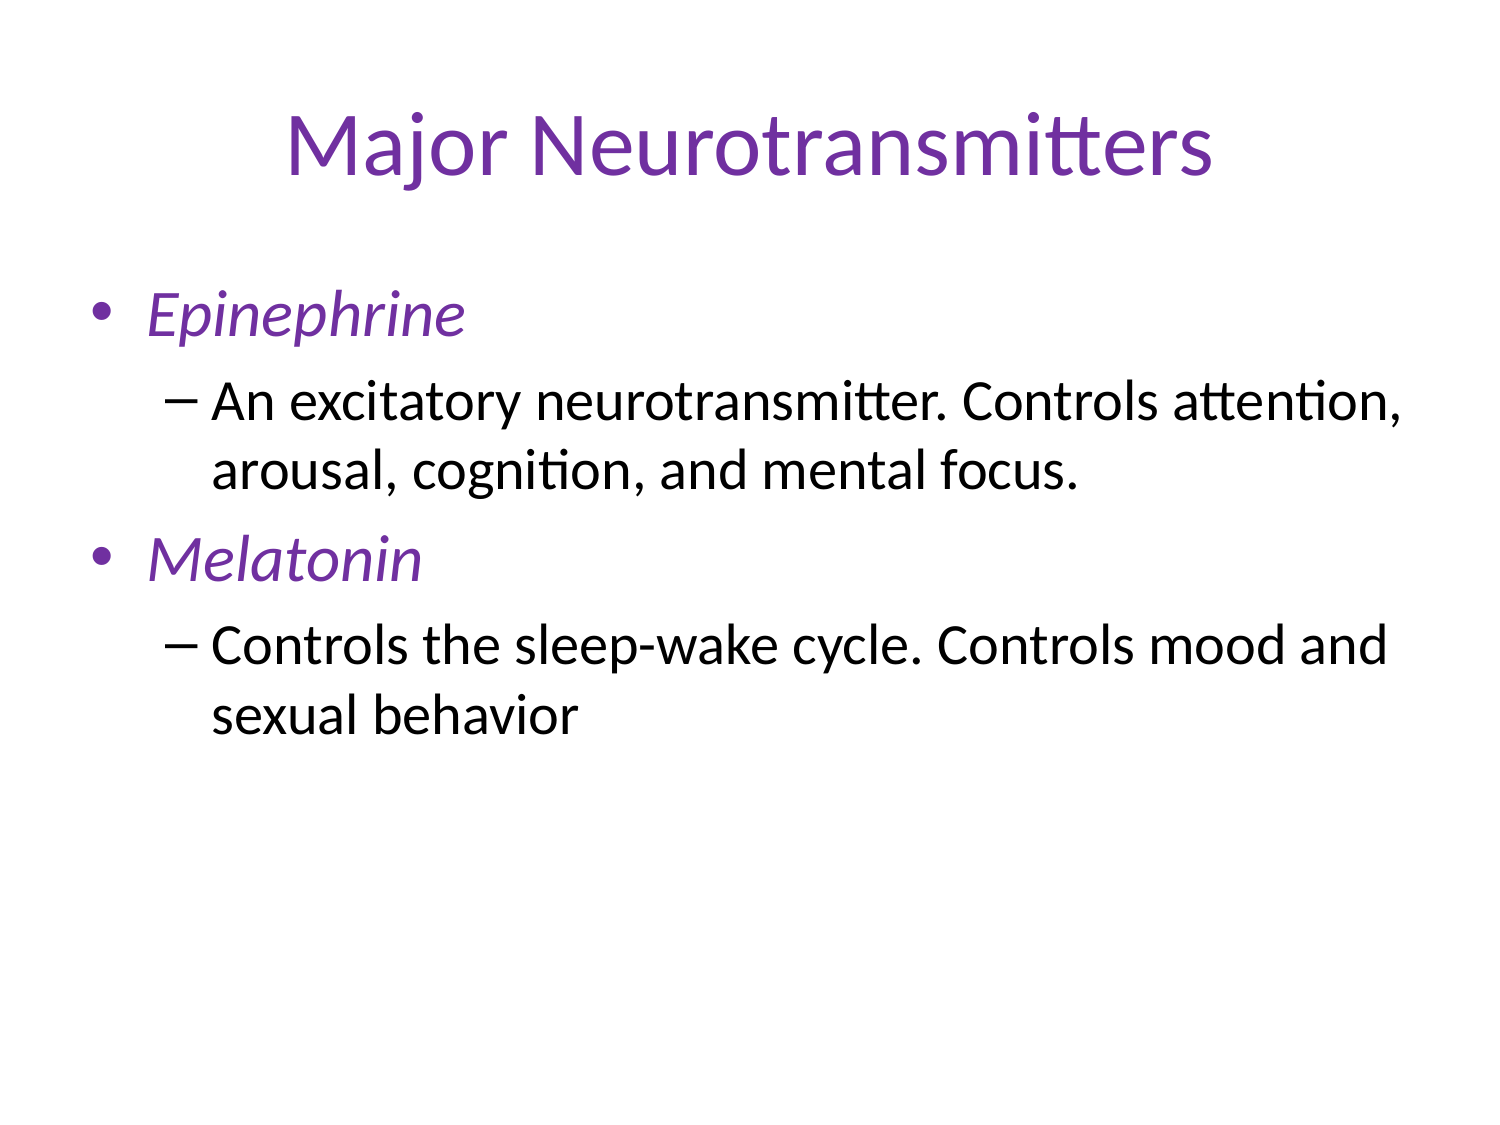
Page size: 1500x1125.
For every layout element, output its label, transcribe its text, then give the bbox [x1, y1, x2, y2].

title Major Neurotransmitters [75, 45, 1425, 233]
list Epinephrine An excitatory neurotransmitter. Controls attention, arousal, cognition, and mental focus. Melatonin Controls the sleep-wake cycle. Controls mood and sexual behavior [75, 262, 1425, 1005]
